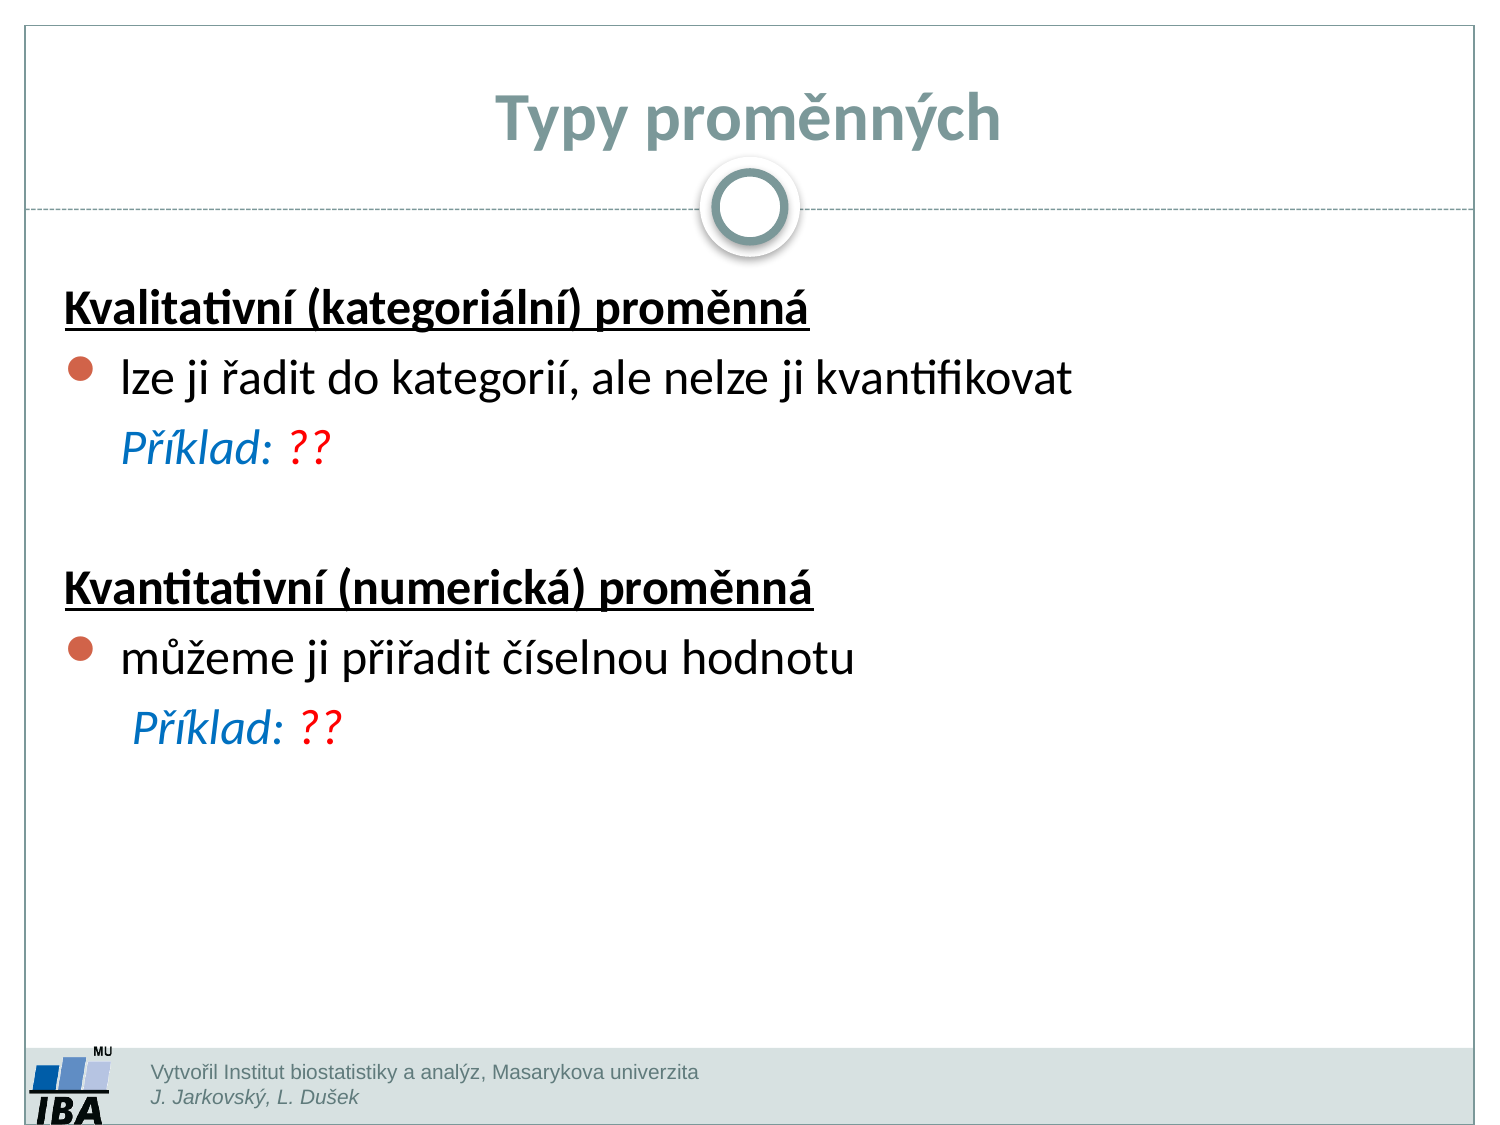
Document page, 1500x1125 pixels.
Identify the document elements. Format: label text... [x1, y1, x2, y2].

list Kvalitativní (kategoriální) proměnná lze ji řadit do kategorií, ale nelze ji kvantifikovat Příklad: ?? Kvantitativní (numerická) proměnná můžeme ji přiřadit číselnou hodnotu Příklad: ?? [49, 266, 1450, 1022]
footer Vytvořil Institut biostatistiky a analýz, Masarykova univerzita J. Jarkovský, L. Dušek [135, 1051, 724, 1112]
title Typy proměnných [49, 37, 1450, 163]
picture [29, 1046, 112, 1125]
